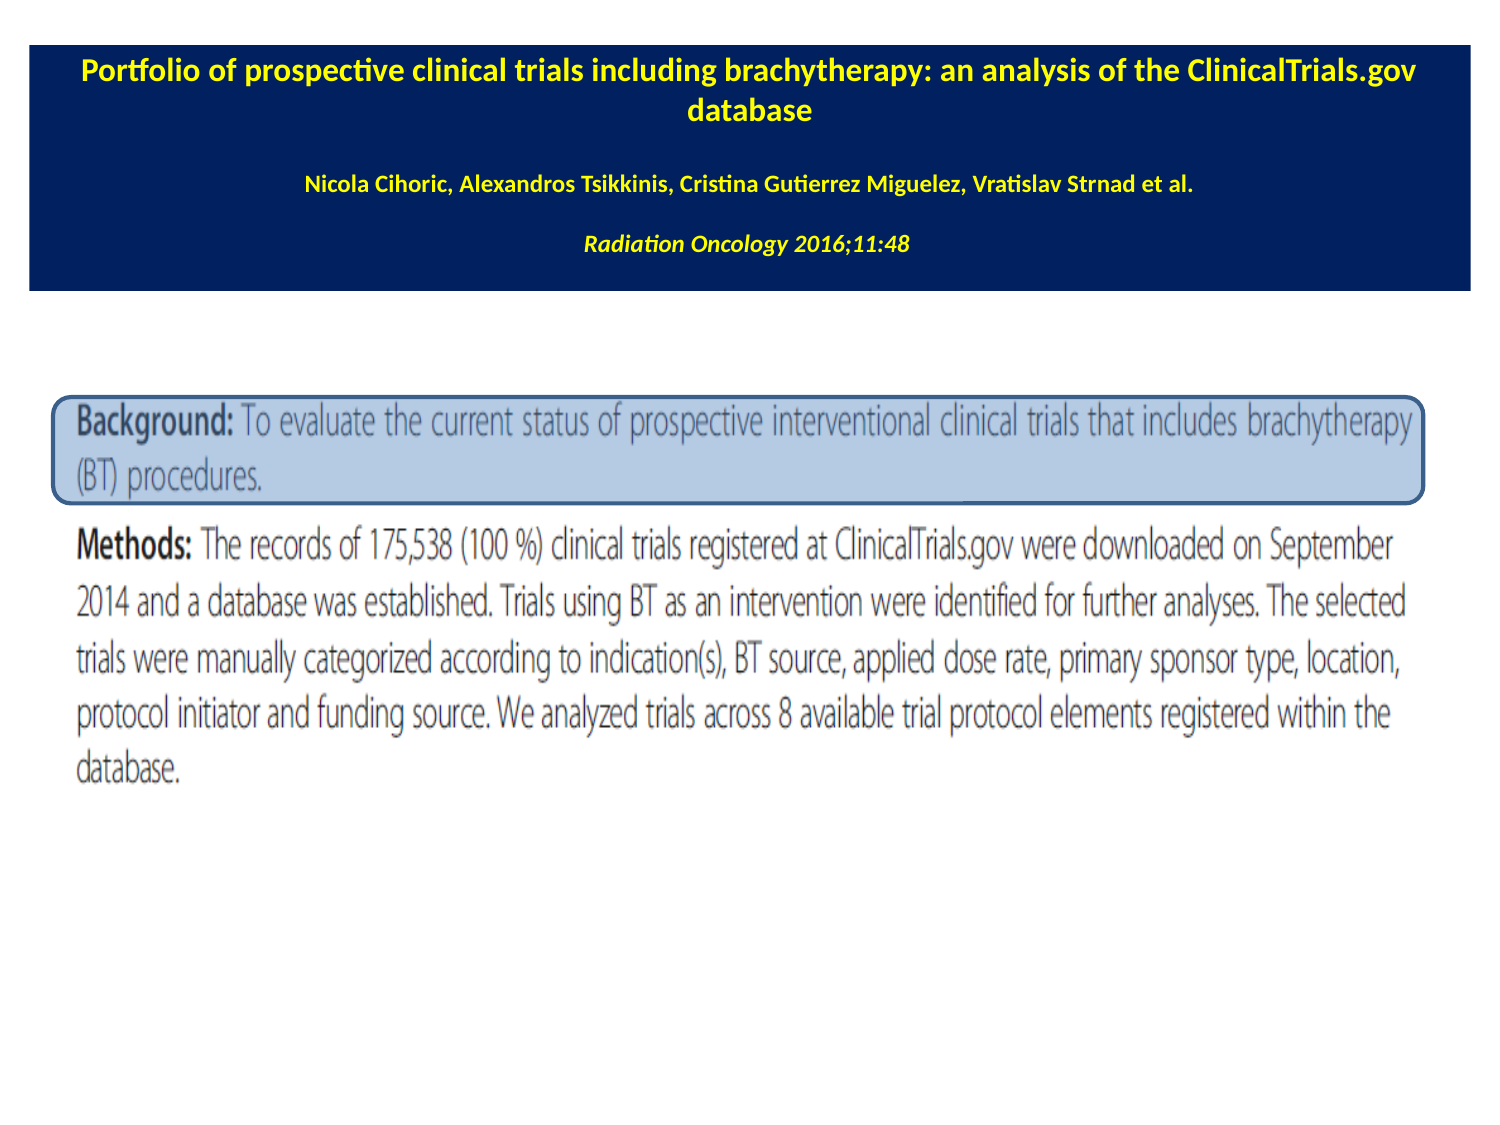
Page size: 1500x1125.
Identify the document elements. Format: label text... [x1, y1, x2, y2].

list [74, 385, 1426, 802]
title Portfolio of prospective clinical trials including brachytherapy: an analysis of the ClinicalTrials.gov database Nicola Cihoric, Alexandros Tsikkinis, Cristina Gutierrez Miguelez, Vratislav Strnad et al. Radiation Oncology 2016;11:48 [29, 44, 1471, 292]
text_box [50, 395, 69, 506]
